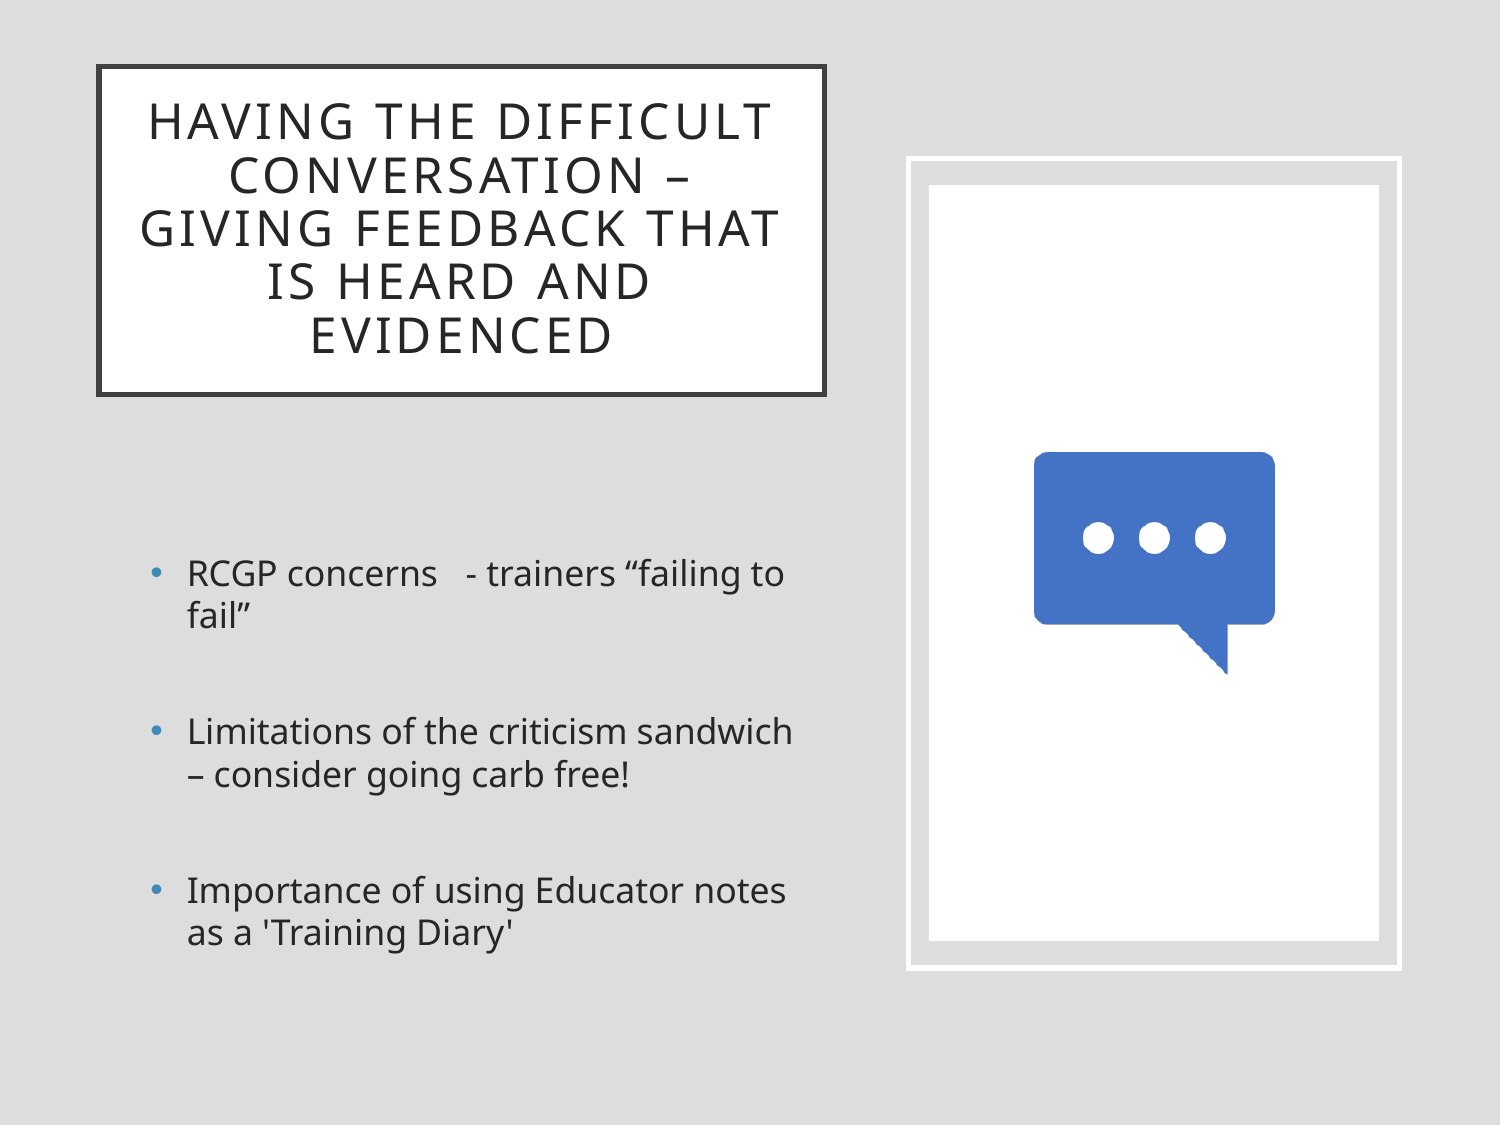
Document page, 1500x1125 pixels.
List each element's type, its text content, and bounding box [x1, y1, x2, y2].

title Having the Difficult Conversation – giving feedback that is heard and evidenced [96, 64, 827, 397]
list RCGP concerns - trainers “failing to fail” Limitations of the criticism sandwich – consider going carb free! Importance of using Educator notes as a 'Training Diary' [98, 432, 833, 968]
picture [986, 394, 1322, 731]
text_box [928, 184, 1380, 942]
text_box [908, 157, 1400, 969]
